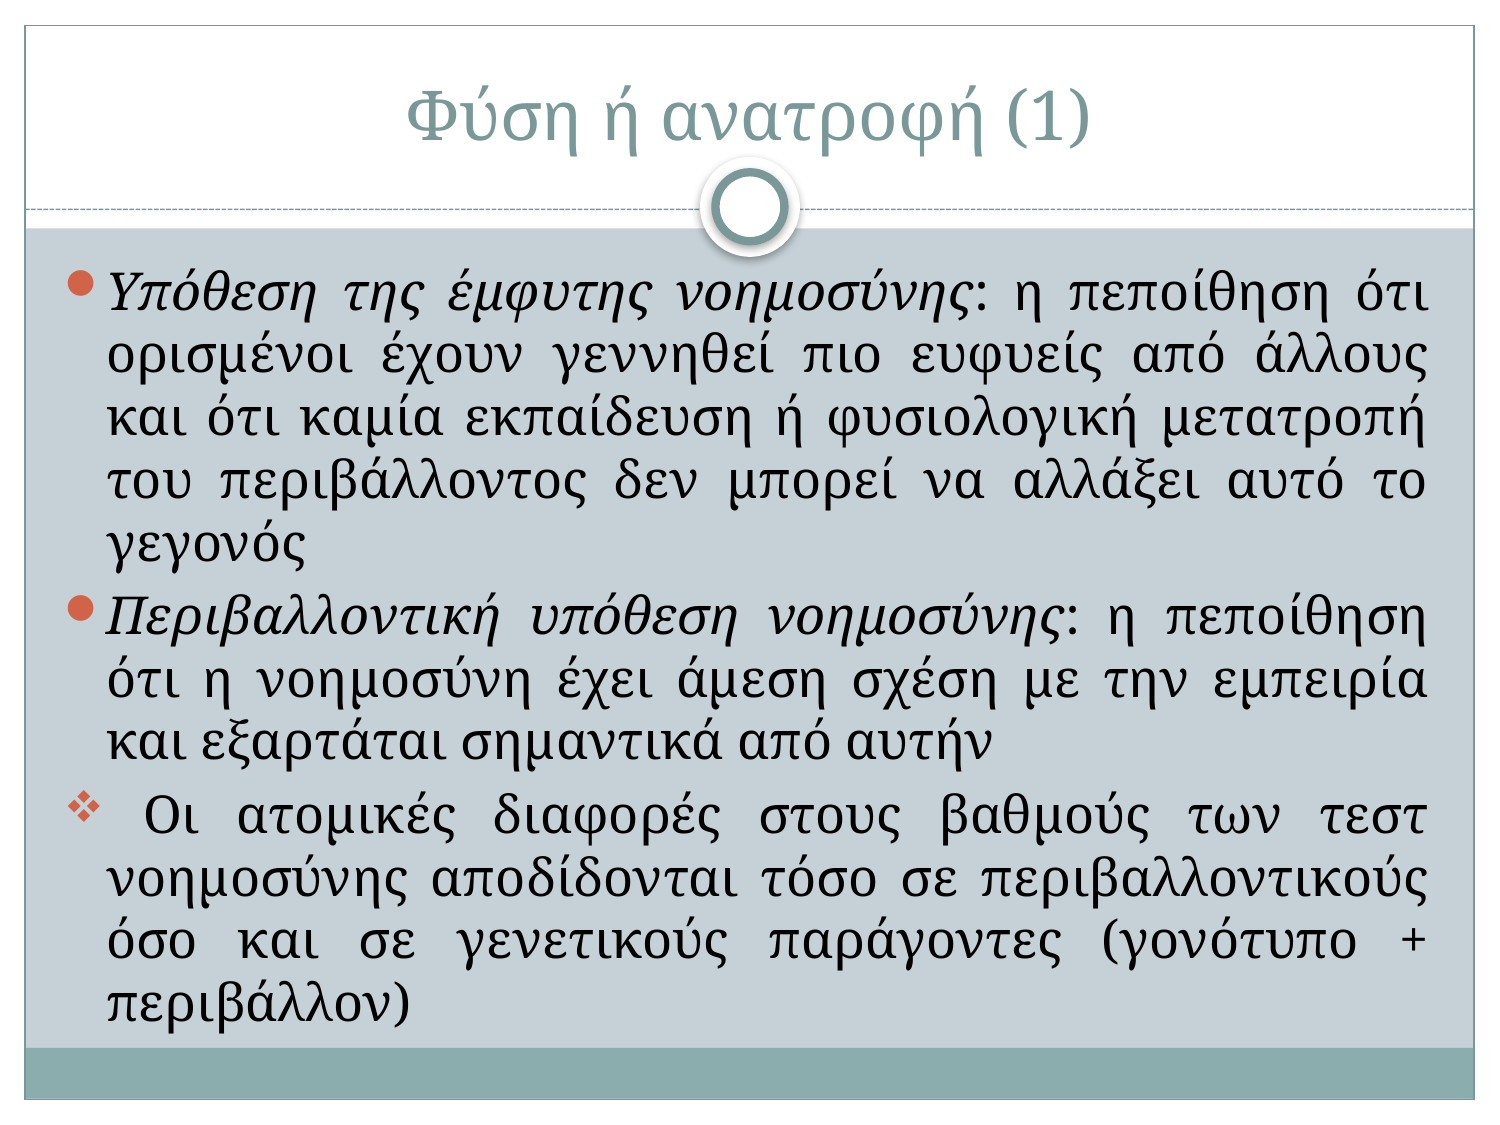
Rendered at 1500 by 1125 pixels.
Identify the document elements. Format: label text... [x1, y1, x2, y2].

list Υπόθεση της έμφυτης νοημοσύνης: η πεποίθηση ότι ορισμένοι έχουν γεννηθεί πιο ευφυείς από άλλους και ότι καμία εκπαίδευση ή φυσιολογική μετατροπή του περιβάλλοντος δεν μπορεί να αλλάξει αυτό το γεγονός Περιβαλλοντική υπόθεση νοημοσύνης: η πεποίθηση ότι η νοημοσύνη έχει άμεση σχέση με την εμπειρία και εξαρτάται σημαντικά από αυτήν Οι ατομικές διαφορές στους βαθμούς των τεστ νοημοσύνης αποδίδονται τόσο σε περιβαλλοντικούς όσο και σε γενετικούς παράγοντες (γονότυπο + περιβάλλον) [49, 250, 1445, 1043]
title Φύση ή ανατροφή (1) [49, 37, 1450, 162]
